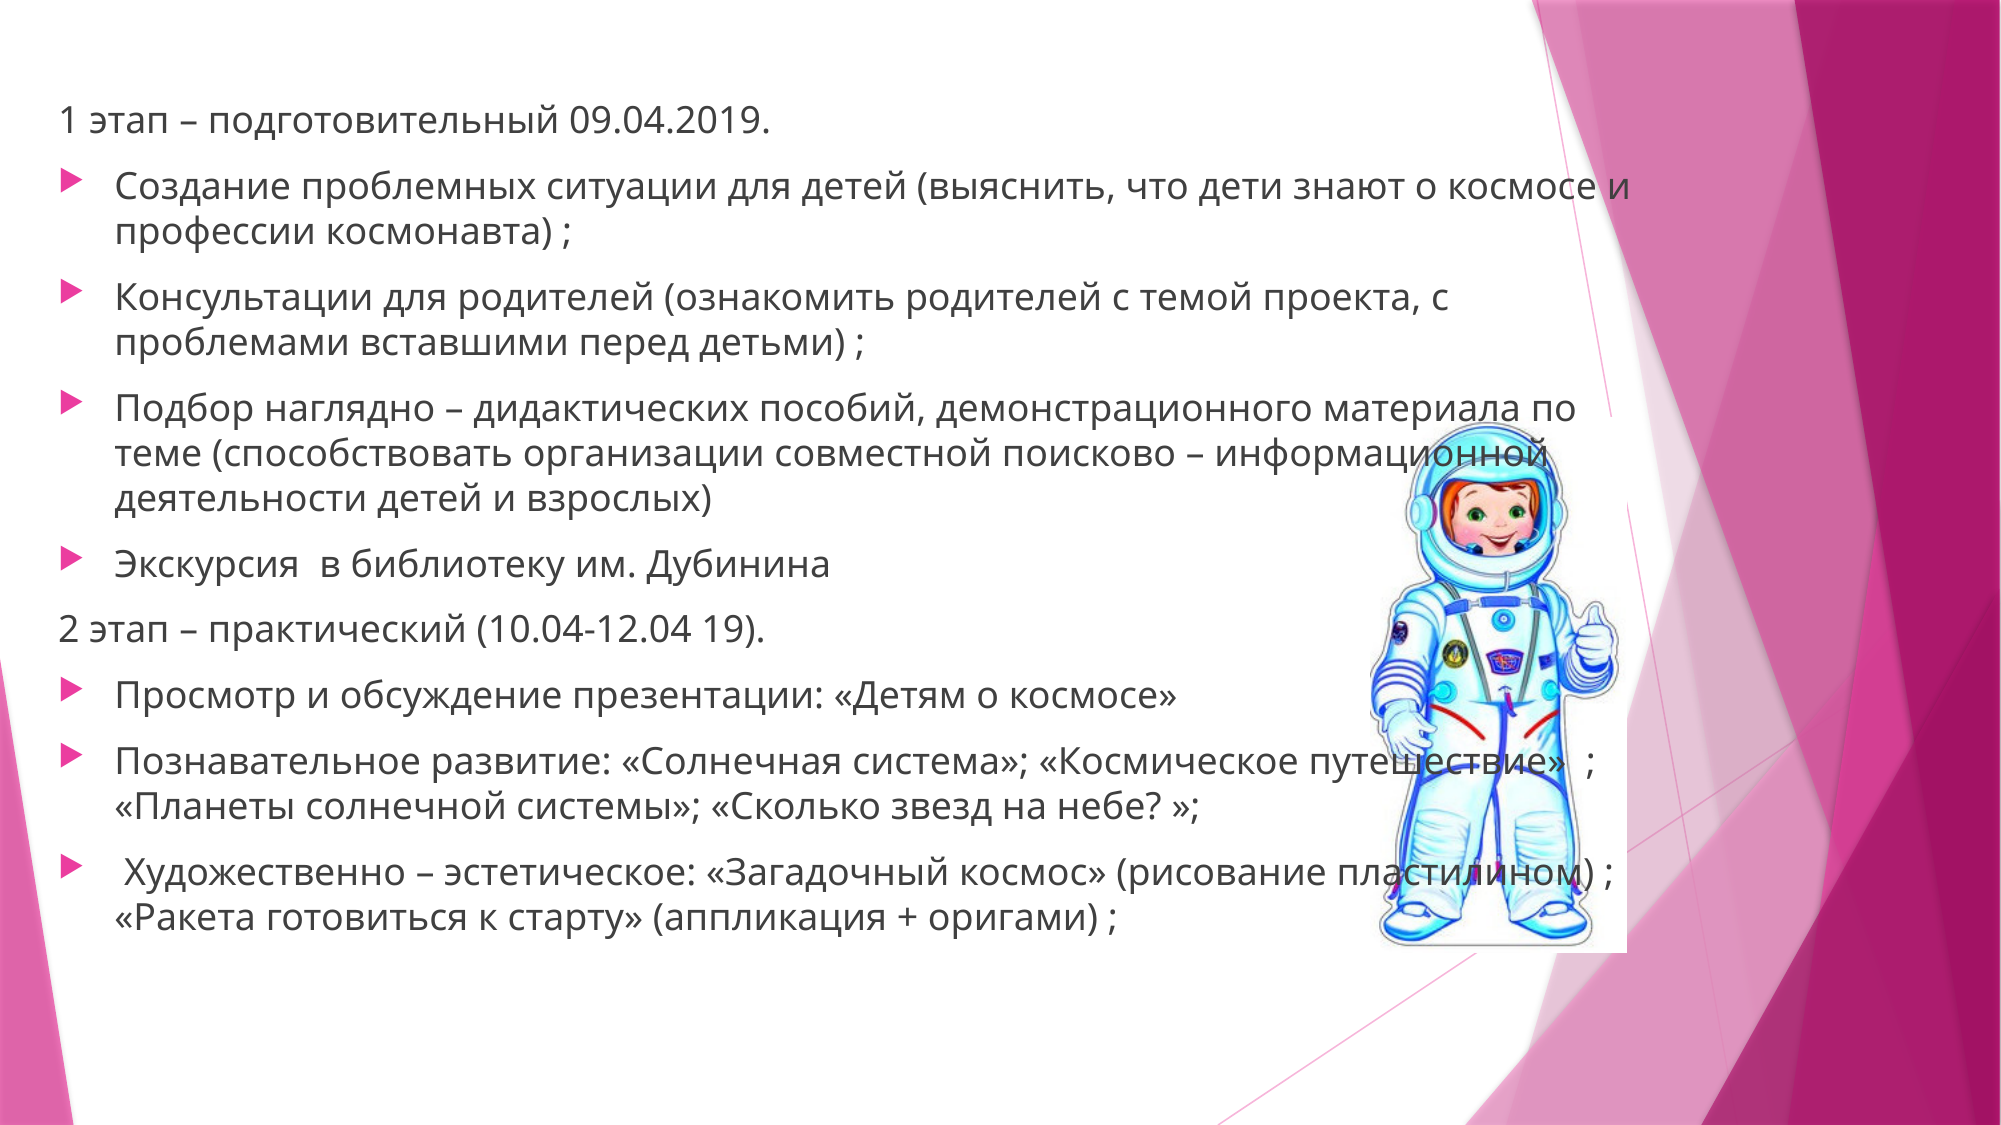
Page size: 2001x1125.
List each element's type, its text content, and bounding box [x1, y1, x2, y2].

picture [1369, 416, 1627, 953]
list 1 этап – подготовительный 09.04.2019. Создание проблемных ситуации для детей (выяснить, что дети знают о космосе и профессии космонавта) ; Консультации для родителей (ознакомить родителей с темой проекта, с проблемами вставшими перед детьми) ; Подбор наглядно – дидактических пособий, демонстрационного материала по теме (способствовать организации совместной поисково – информационной деятельности детей и взрослых) Экскурсия в библиотеку им. Дубинина 2 этап – практический (10.04-12.04 19). Просмотр и обсуждение презентации: «Детям о космосе» Познавательное развитие: «Солнечная система»; «Космическое путешествие» ; «Планеты солнечной системы»; «Сколько звезд на небе? »; Художественно – эстетическое: «Загадочный космос» (рисование пластилином) ; «Ракета готовиться к старту» (аппликация + оригами) ; [43, 88, 1689, 1087]
